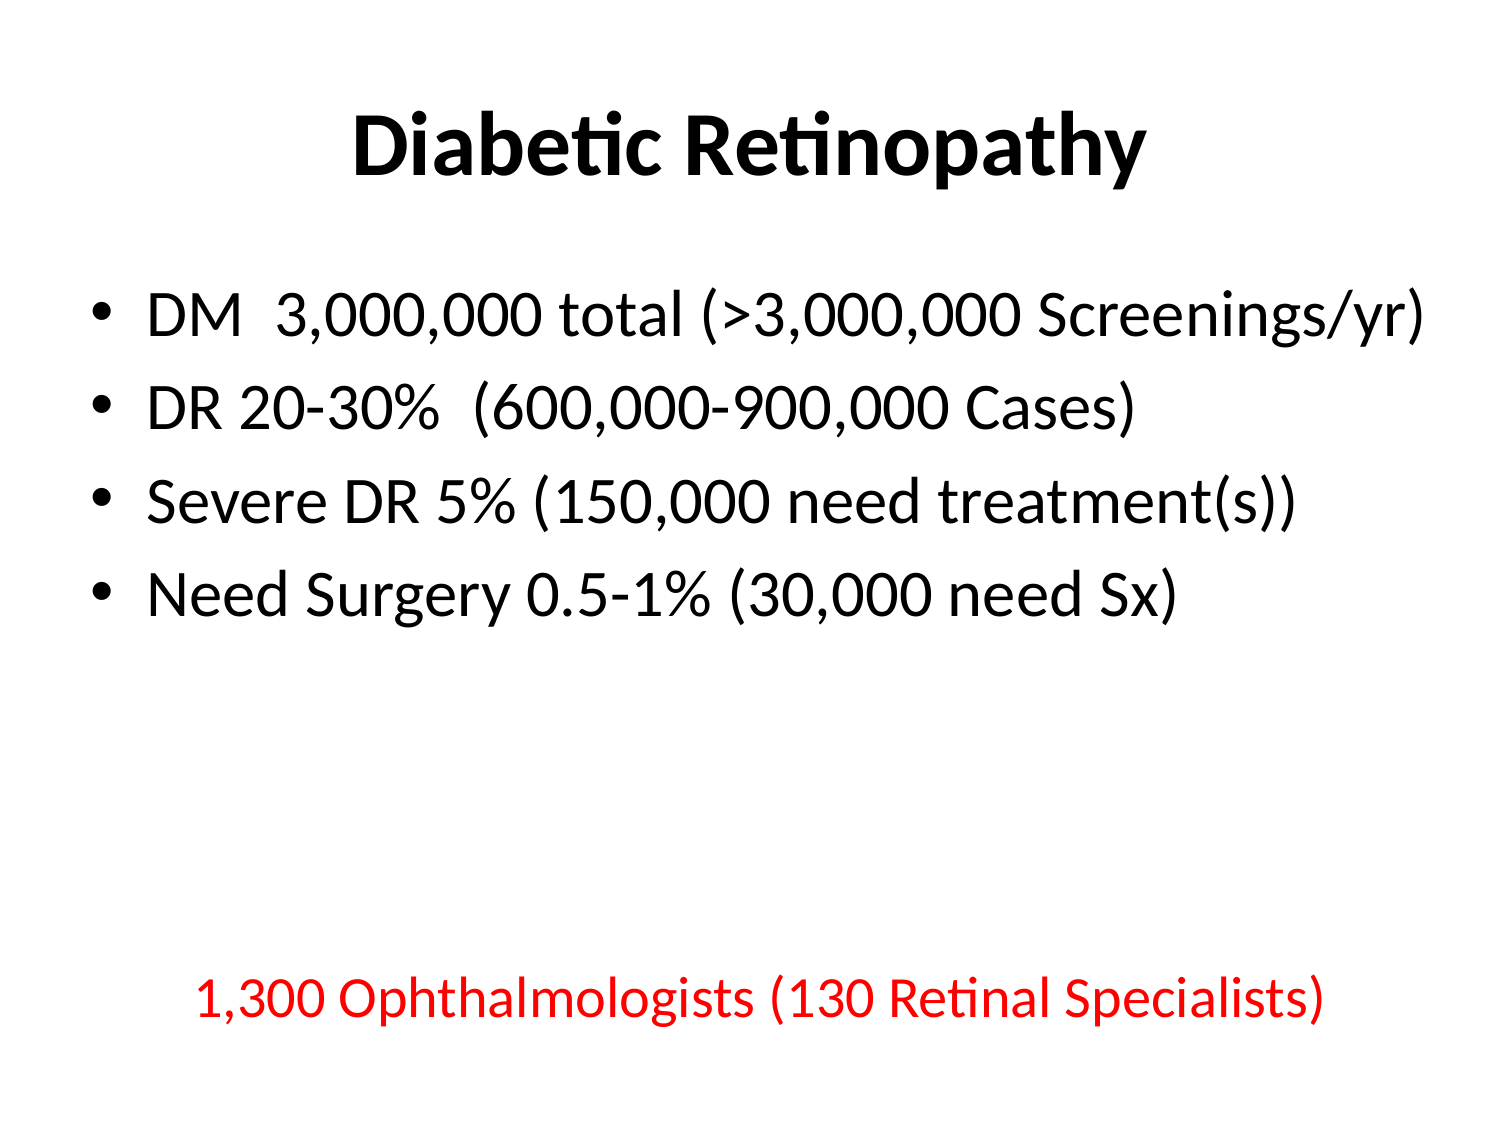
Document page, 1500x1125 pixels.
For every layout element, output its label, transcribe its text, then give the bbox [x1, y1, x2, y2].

list DM 3,000,000 total (>3,000,000 Screenings/yr) DR 20-30% (600,000-900,000 Cases) Severe DR 5% (150,000 need treatment(s)) Need Surgery 0.5-1% (30,000 need Sx) [75, 262, 1447, 1005]
text_box 1,300 Ophthalmologists (130 Retinal Specialists) [178, 952, 1342, 1107]
title Diabetic Retinopathy [75, 45, 1425, 233]
